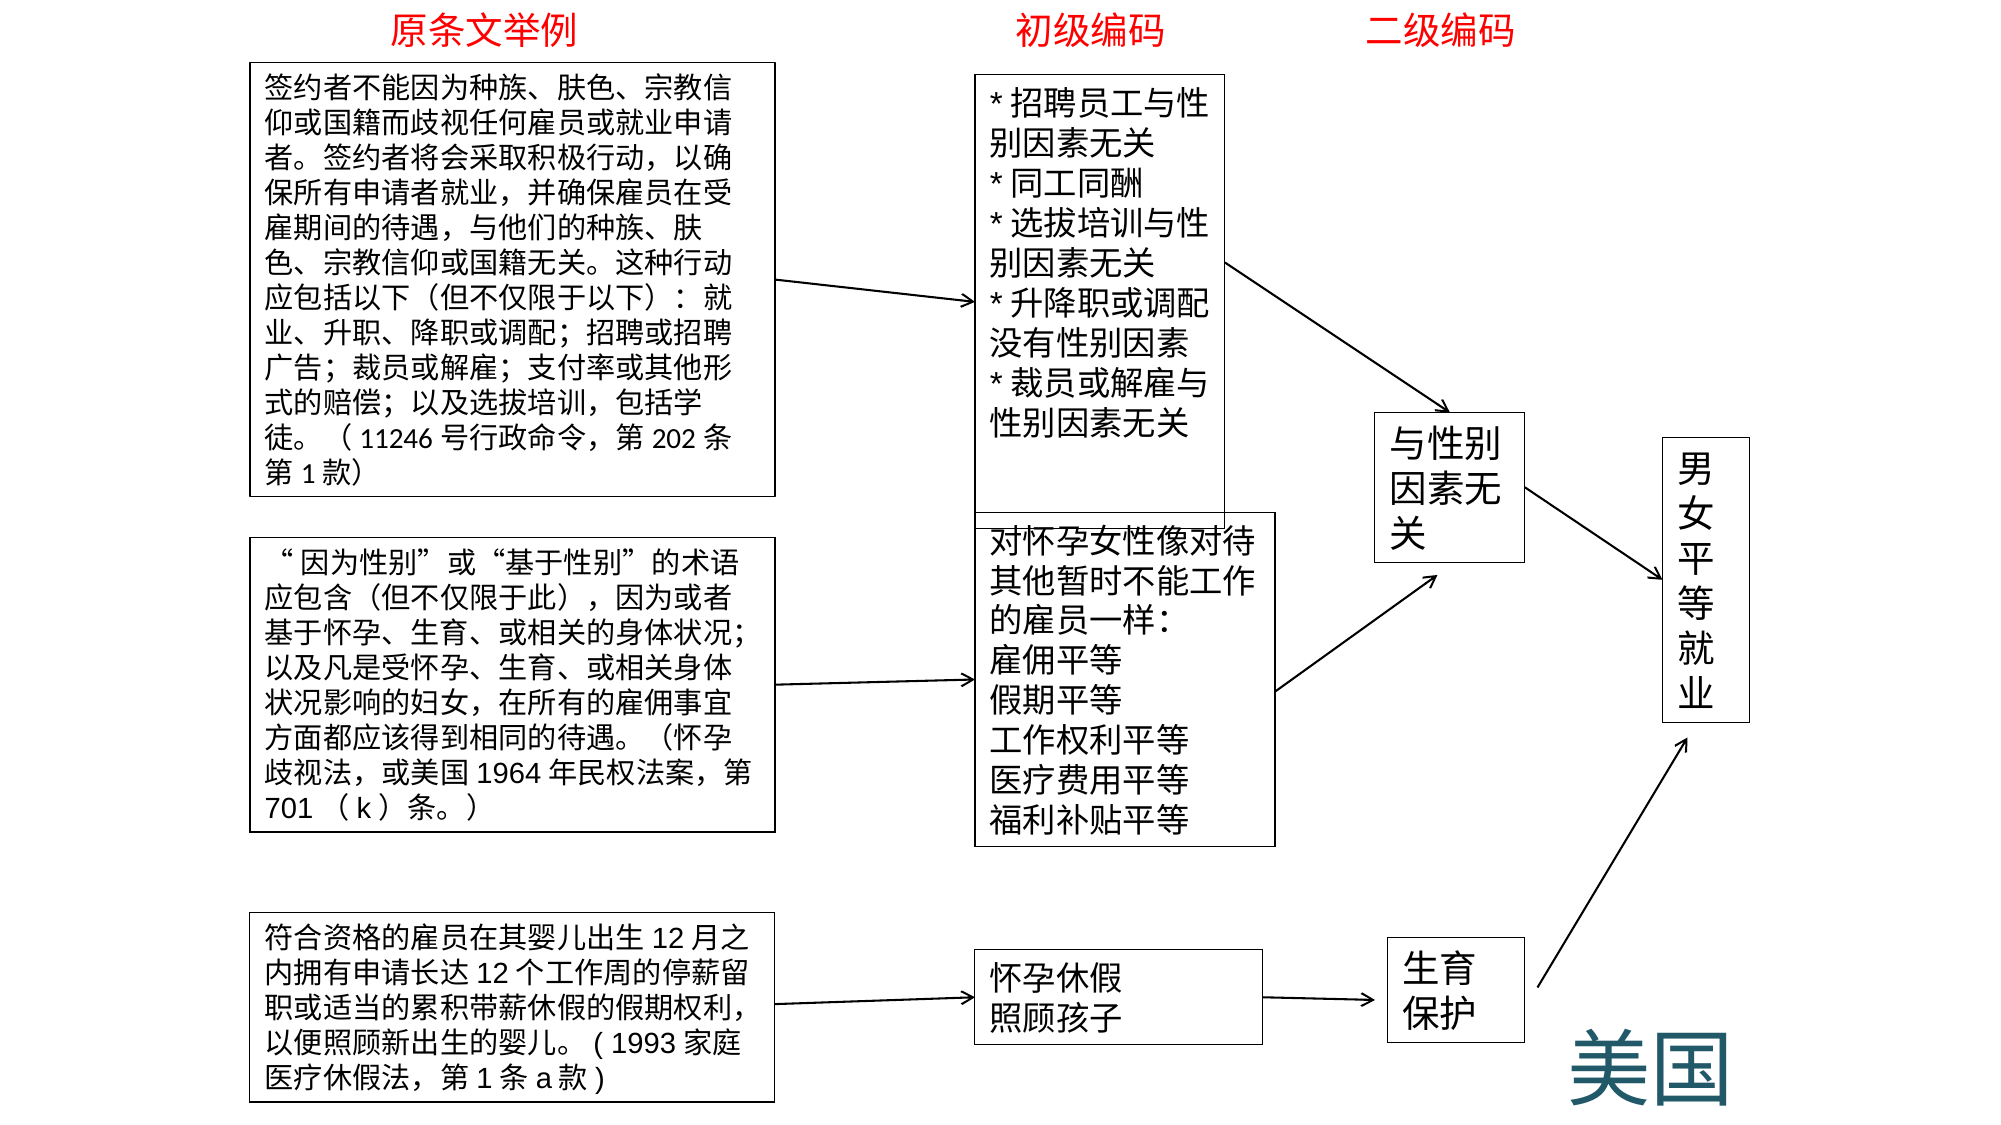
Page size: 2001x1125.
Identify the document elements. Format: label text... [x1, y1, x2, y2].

text_box *招聘员工与性别因素无关 *同工同酬 *选拔培训与性别因素无关 *升降职或调配没有性别因素 *裁员或解雇与性别因素无关 [975, 74, 1225, 512]
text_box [1261, 997, 1376, 1001]
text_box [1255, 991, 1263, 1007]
text_box 二级编码 [1350, 0, 1531, 60]
text_box 与性别因素无关 [1374, 412, 1525, 563]
text_box 符合资格的雇员在其婴儿出生12月之内拥有申请长达12个工作周的停薪留职或适当的累积带薪休假的假期权利，以便照顾新出生的婴儿。( 1993家庭医疗休假法，第1条a款) [249, 912, 775, 1102]
text_box 签约者不能因为种族、肤色、宗教信仰或国籍而歧视任何雇员或就业申请者。签约者将会采取积极行动，以确保所有申请者就业，并确保雇员在受雇期间的待遇，与他们的种族、肤色、宗教信仰或国籍无关。这种行动应包括以下（但不仅限于以下）：就业、升职、降职或调配；招聘或招聘广告；裁员或解雇；支付率或其他形式的赔偿；以及选拔培训，包括学徒。（11246号行政命令，第202条第1款） [248, 60, 777, 499]
text_box 原条文举例 [376, 0, 594, 60]
text_box 怀孕休假 照顾孩子 [974, 949, 1263, 1045]
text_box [774, 997, 976, 1005]
text_box 男女平等就业 [1662, 437, 1750, 723]
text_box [1486, 786, 1738, 938]
text_box 初级编码 [1000, 0, 1181, 60]
text_box 对怀孕女性像对待其他暂时不能工作的雇员一样： 雇佣平等 假期平等 工作权利平等 医疗费用平等 福利补贴平等 [974, 512, 1275, 847]
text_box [1274, 574, 1438, 693]
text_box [1224, 261, 1451, 413]
text_box 生育保护 [1387, 937, 1525, 1043]
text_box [1524, 487, 1663, 582]
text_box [774, 680, 976, 687]
text_box “因为性别”或“基于性别”的术语应包含（但不仅限于此），因为或者基于怀孕、生育、或相关的身体状况；以及凡是受怀孕、生育、或相关身体状况影响的妇女，在所有的雇佣事宜方面都应该得到相同的待遇。（怀孕歧视法，或美国1964年民权法案，第701（k）条。） [249, 537, 775, 832]
text_box 在资料中找到发展的逻辑，如事件发展分析、过程分析 [1218, 255, 1225, 420]
text_box 美国 [1552, 1008, 1749, 1124]
